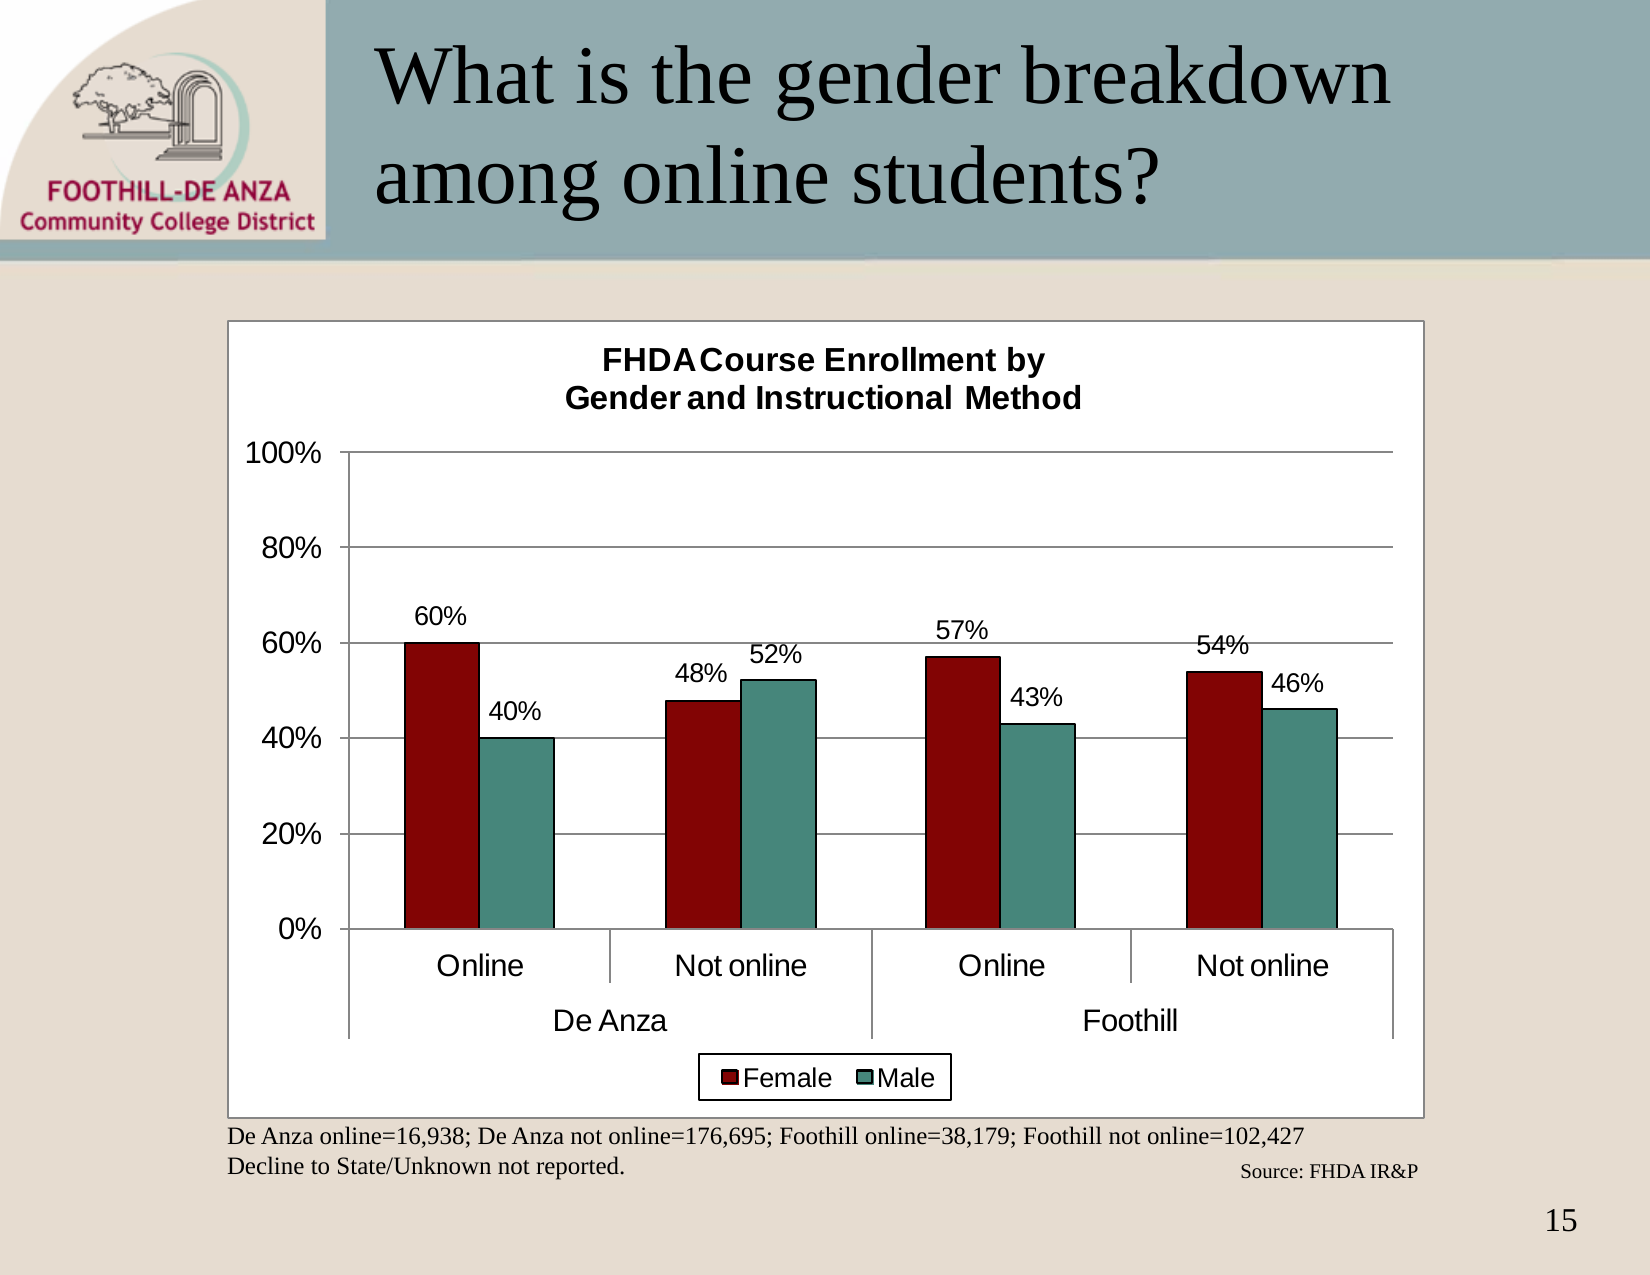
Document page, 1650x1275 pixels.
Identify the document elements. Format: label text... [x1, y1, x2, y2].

picture [0, 0, 1650, 1275]
slide_number 15 [1250, 1189, 1595, 1275]
title What is the gender breakdown among online students? [357, 0, 1650, 242]
text_box De Anza online=16,938; De Anza not online=176,695; Foothill online=38,179; Foothill not online=102,427 Decline to State/Unknown not reported. [212, 1112, 1425, 1188]
text_box Source: FHDA IR&P [1225, 1149, 1434, 1190]
